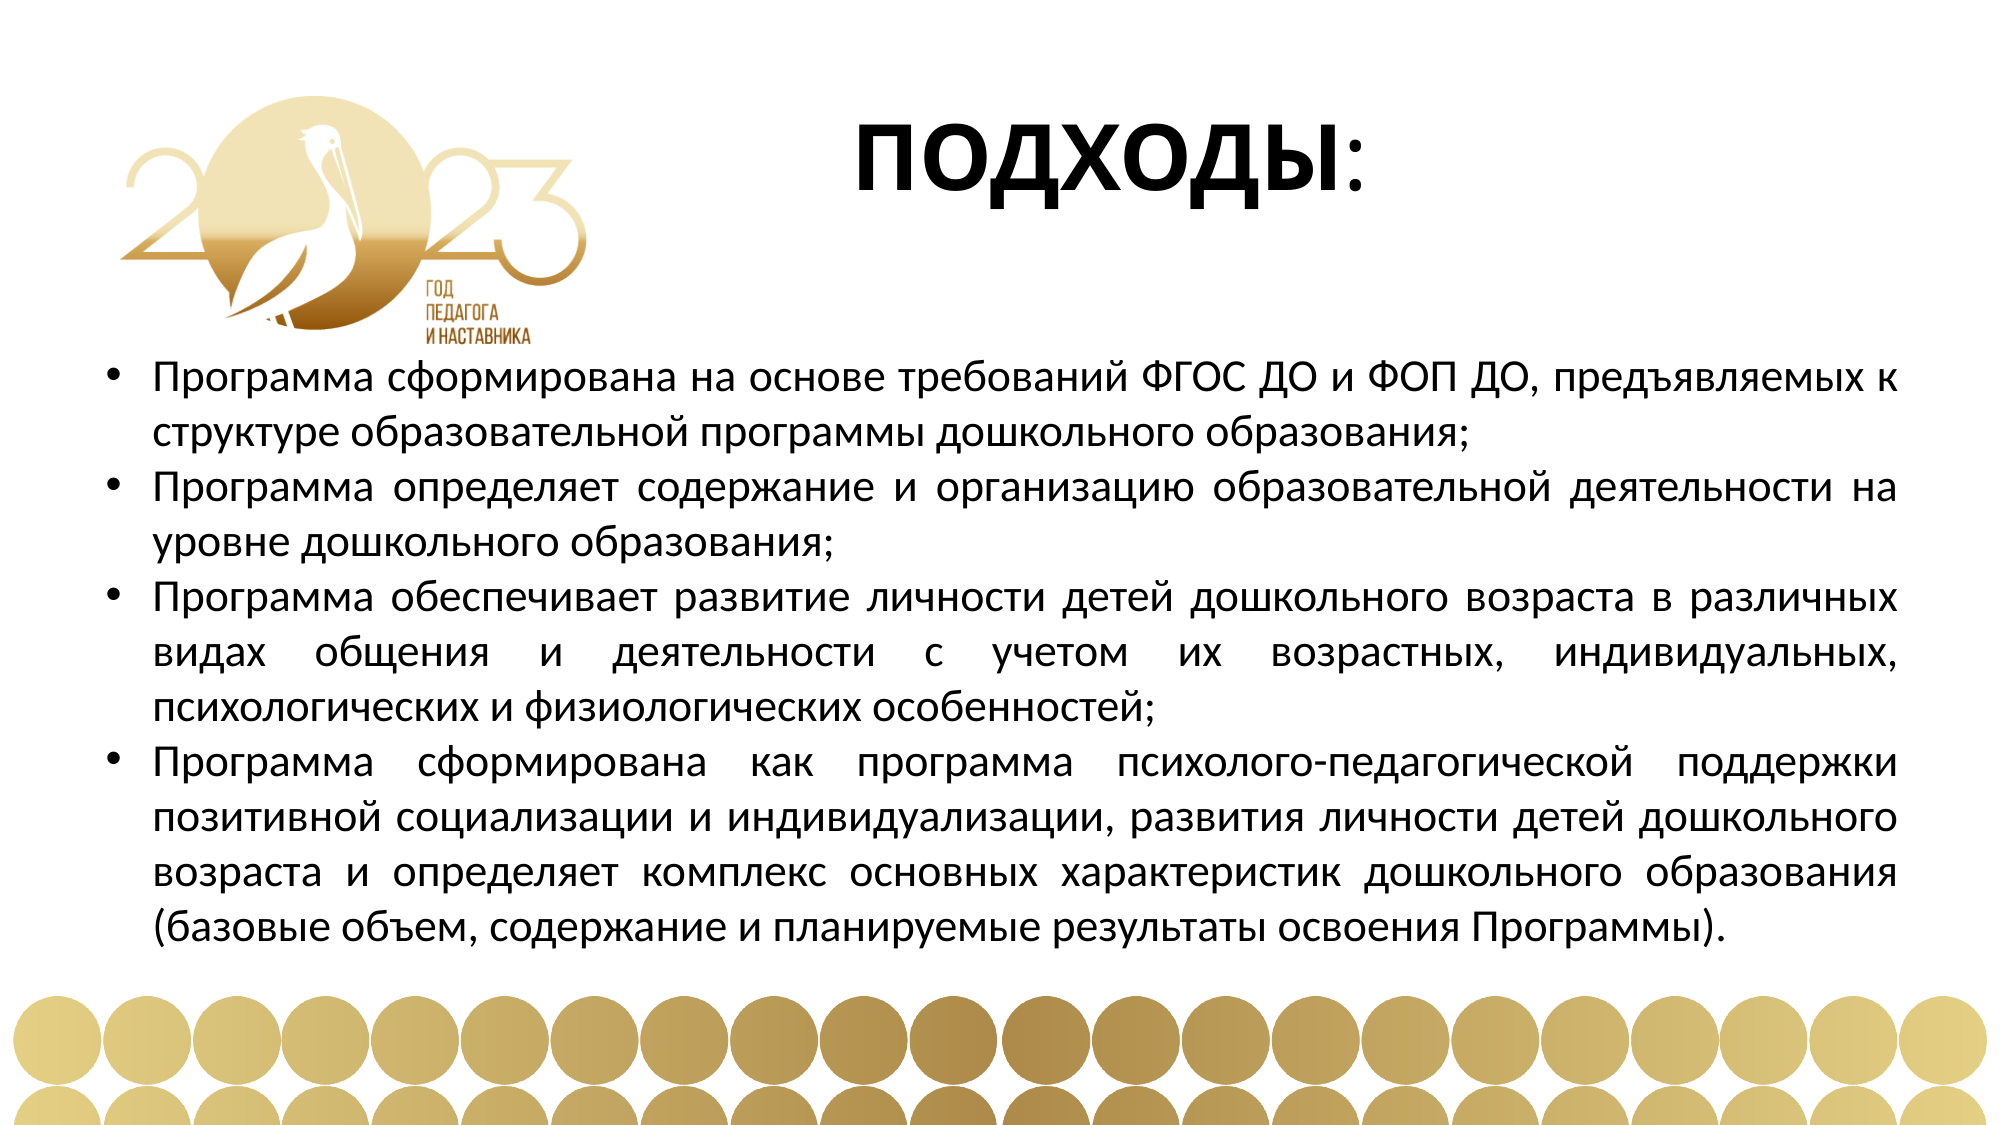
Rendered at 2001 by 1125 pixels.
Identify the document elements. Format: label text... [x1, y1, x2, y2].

picture [1002, 996, 1987, 1125]
picture [120, 96, 587, 345]
title ПОДХОДЫ: [376, 58, 1442, 248]
picture [13, 996, 998, 1125]
text_box Программа сформирована на основе требований ФГОС ДО и ФОП ДО, предъявляемых к структуре образовательной программы дошкольного образования; Программа определяет содержание и организацию образовательной деятельности на уровне дошкольного образования; Программа обеспечивает развитие личности детей дошкольного возраста в различных видах общения и деятельности с учетом их возрастных, индивидуальных, психологических и физиологических особенностей; Программа сформирована как программа психолого-педагогической поддержки позитивной социализации и индивидуализации, развития личности детей дошкольного возраста и определяет комплекс основных характеристик дошкольного образования (базовые объем, содержание и планируемые результаты освоения Программы). [105, 344, 1900, 951]
